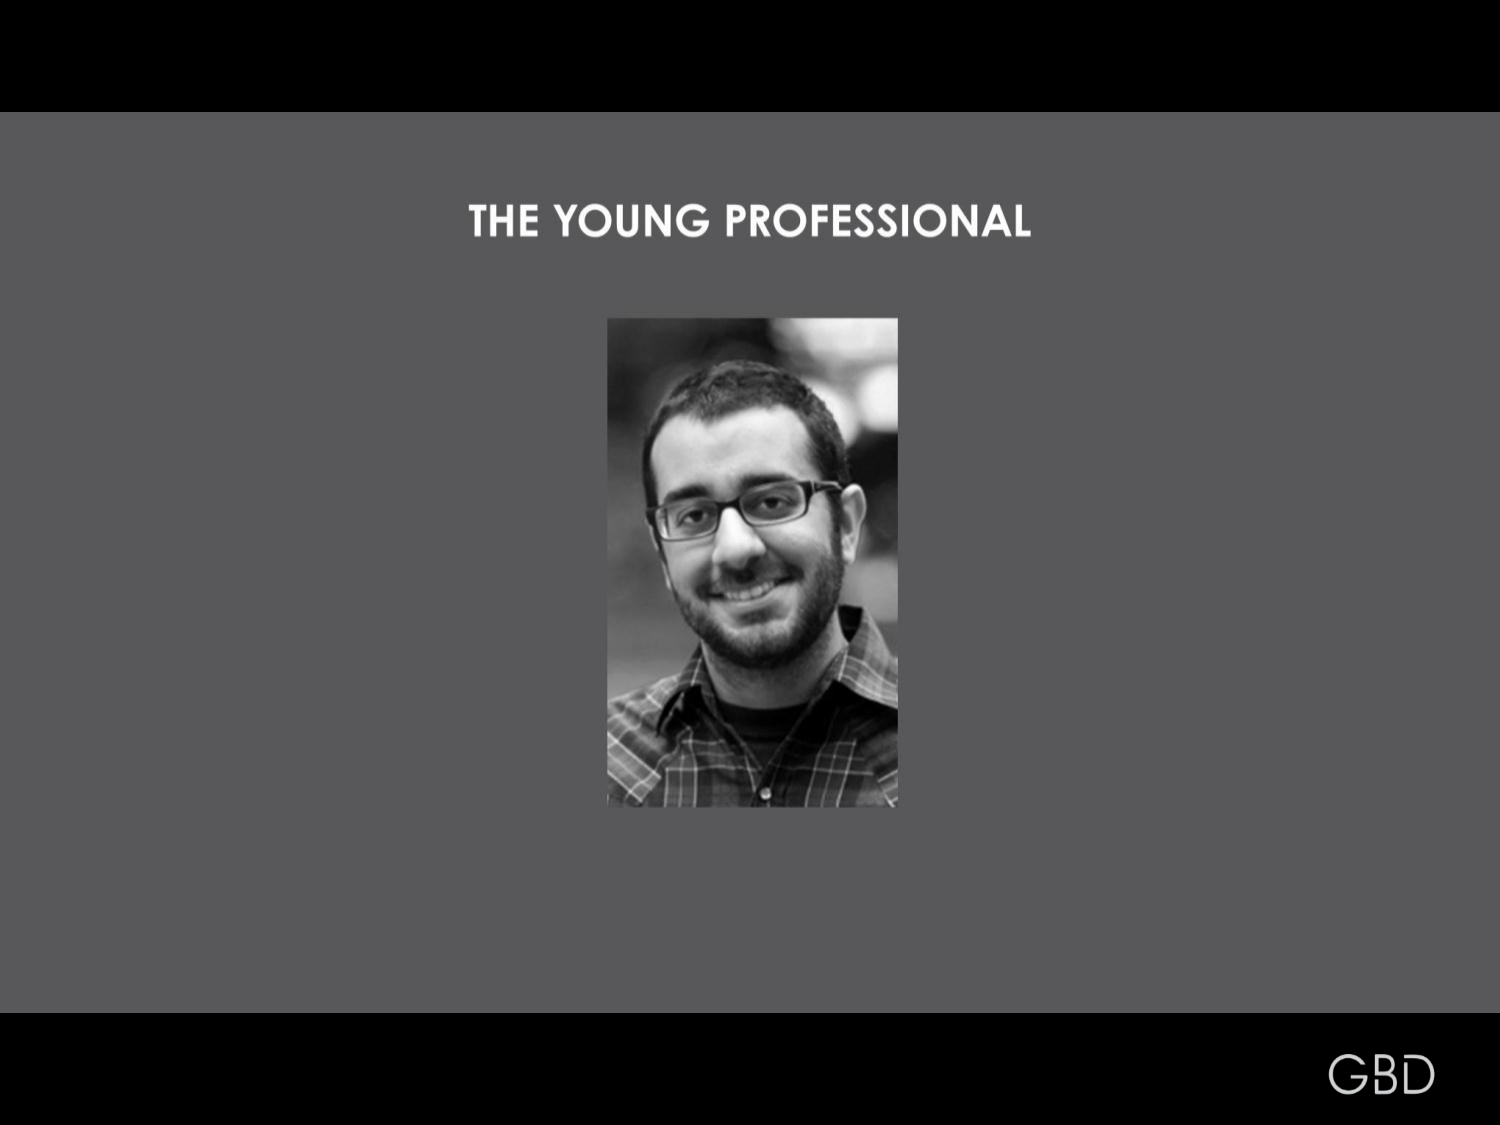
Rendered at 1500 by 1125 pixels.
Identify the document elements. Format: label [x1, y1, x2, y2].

picture [1325, 1049, 1438, 1097]
picture [0, 112, 1500, 1013]
